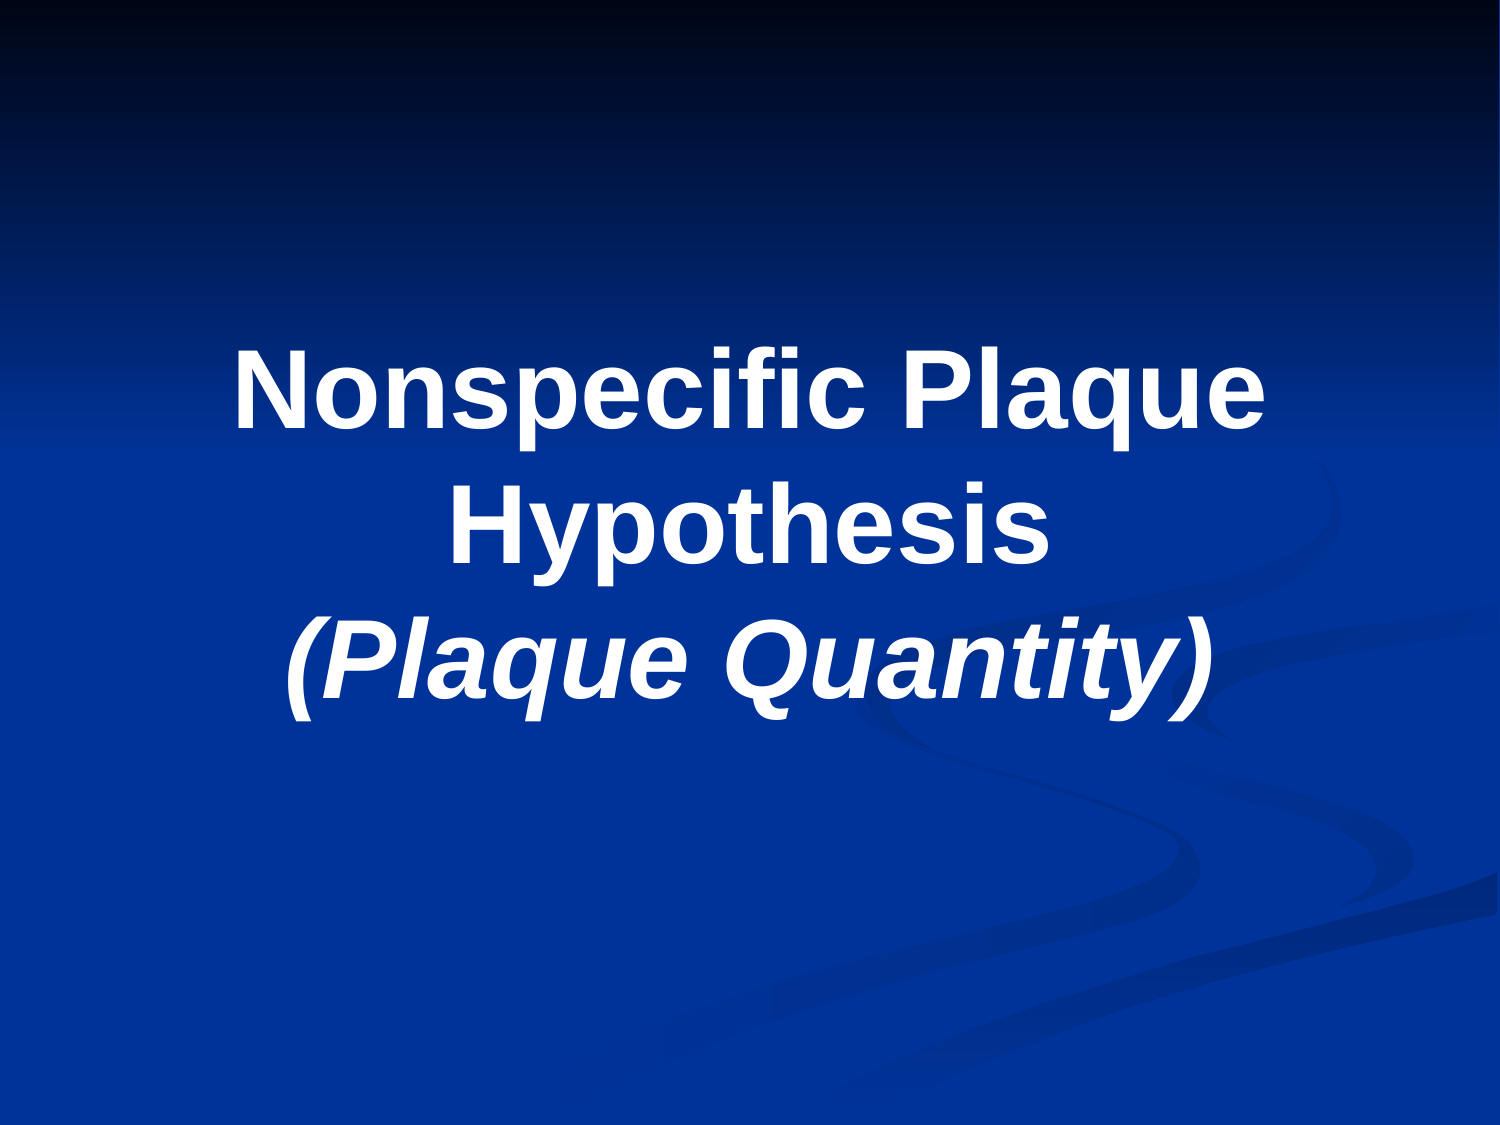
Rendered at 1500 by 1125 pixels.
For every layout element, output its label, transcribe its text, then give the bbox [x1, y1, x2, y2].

title Nonspecific Plaque Hypothesis (Plaque Quantity) [110, 287, 1390, 751]
